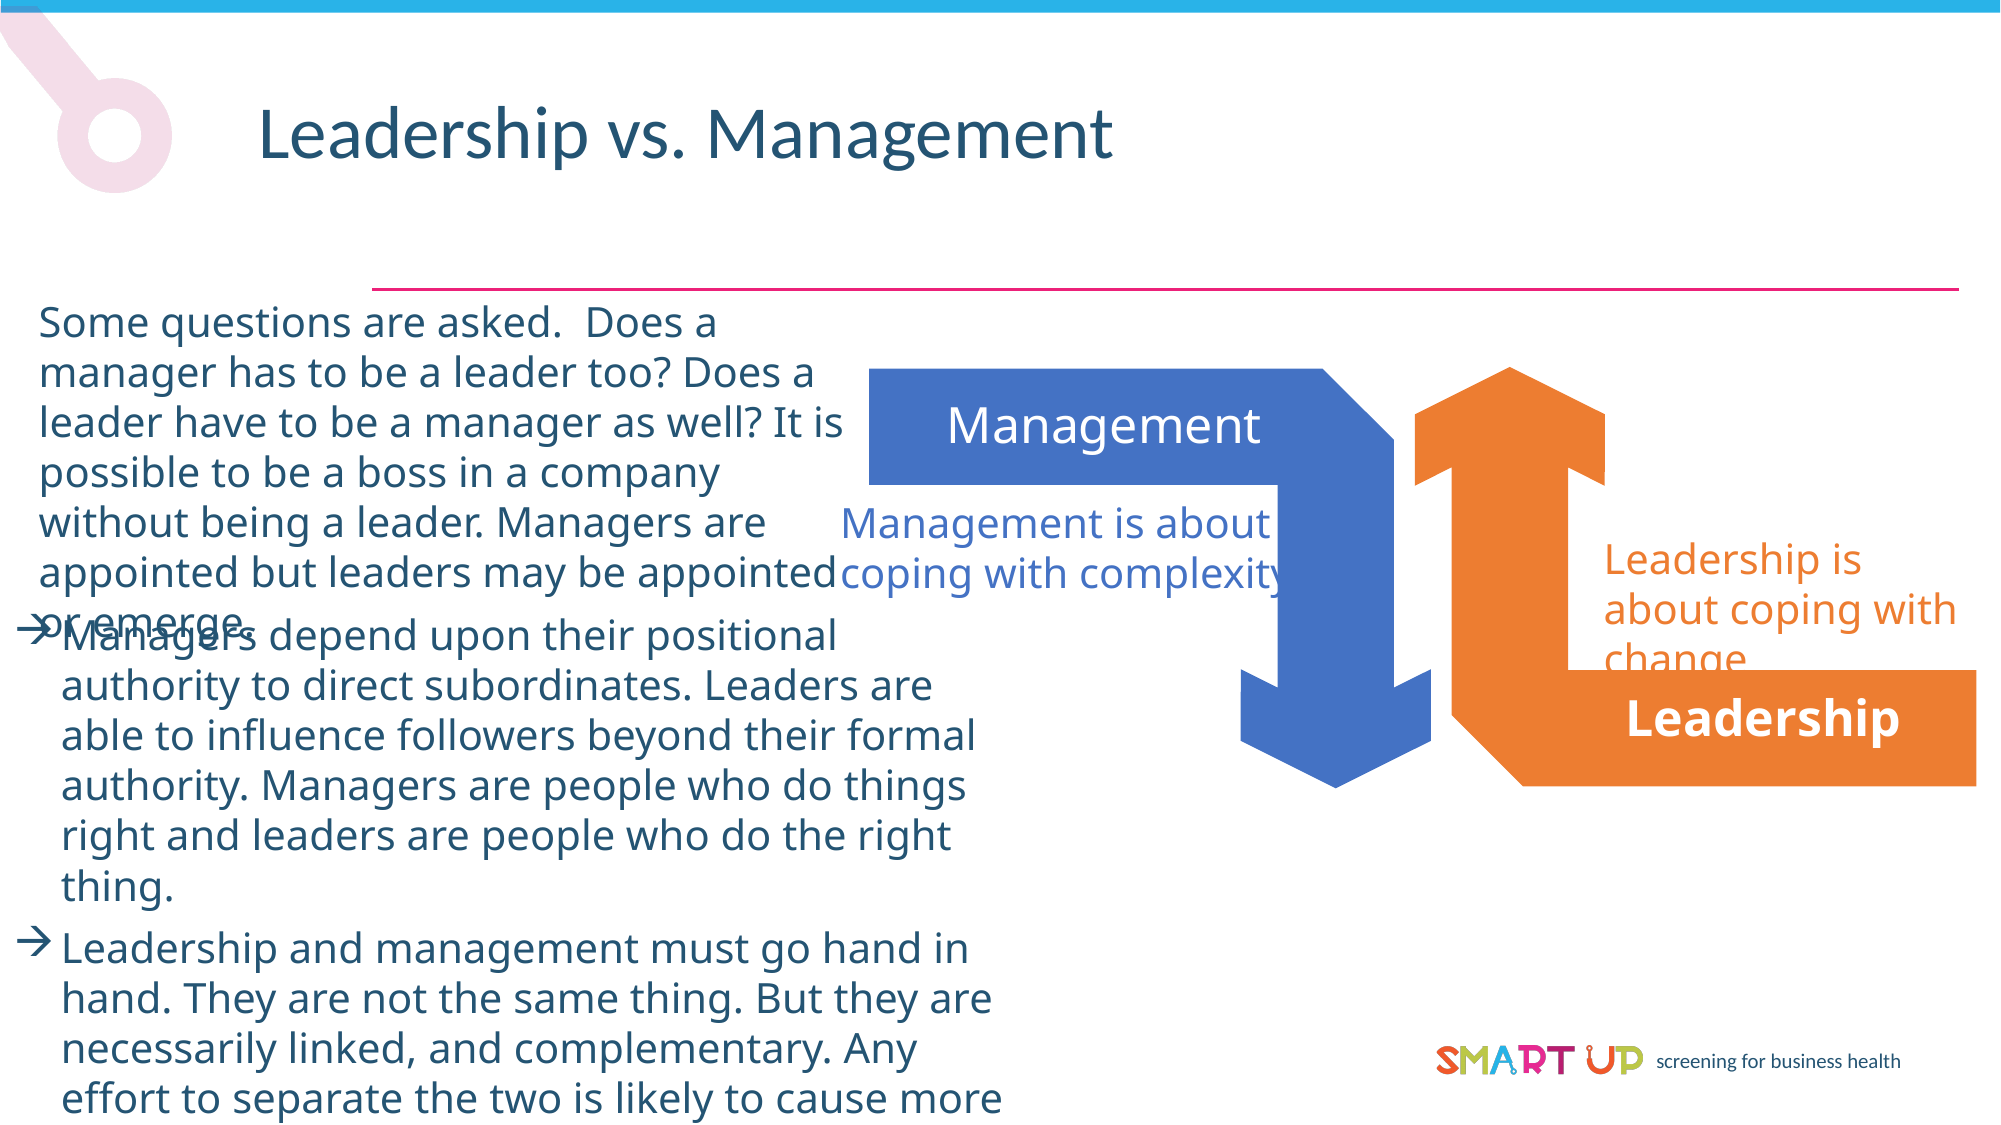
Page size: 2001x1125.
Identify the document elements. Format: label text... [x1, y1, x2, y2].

text_box Leadership [1566, 686, 1962, 753]
text_box Some questions are asked. Does a manager has to be a leader too? Does a leader have to be a manager as well? It is possible to be a boss in a company without being a leader. Managers are appointed but leaders may be appointed or emerge. [25, 289, 870, 602]
text_box Management [914, 393, 1295, 461]
list Leadership vs. Management [243, 86, 1696, 201]
text_box [1414, 366, 1977, 787]
picture [0, 6, 224, 218]
text_box Management is about coping with complexity [825, 489, 1307, 650]
text_box Managers depend upon their positional authority to direct subordinates. Leaders are able to influence followers beyond their formal authority. Managers are people who do things right and leaders are people who do the right thing. Leadership and management must go hand in hand. They are not the same thing. But they are necessarily linked, and complementary. Any effort to separate the two is likely to cause more problems than it solves. A good manager must possess leadership qualities. [0, 602, 1037, 1125]
text_box Leadership is about coping with change [1588, 525, 1983, 691]
picture [1436, 1045, 1643, 1078]
text_box [869, 368, 1431, 789]
